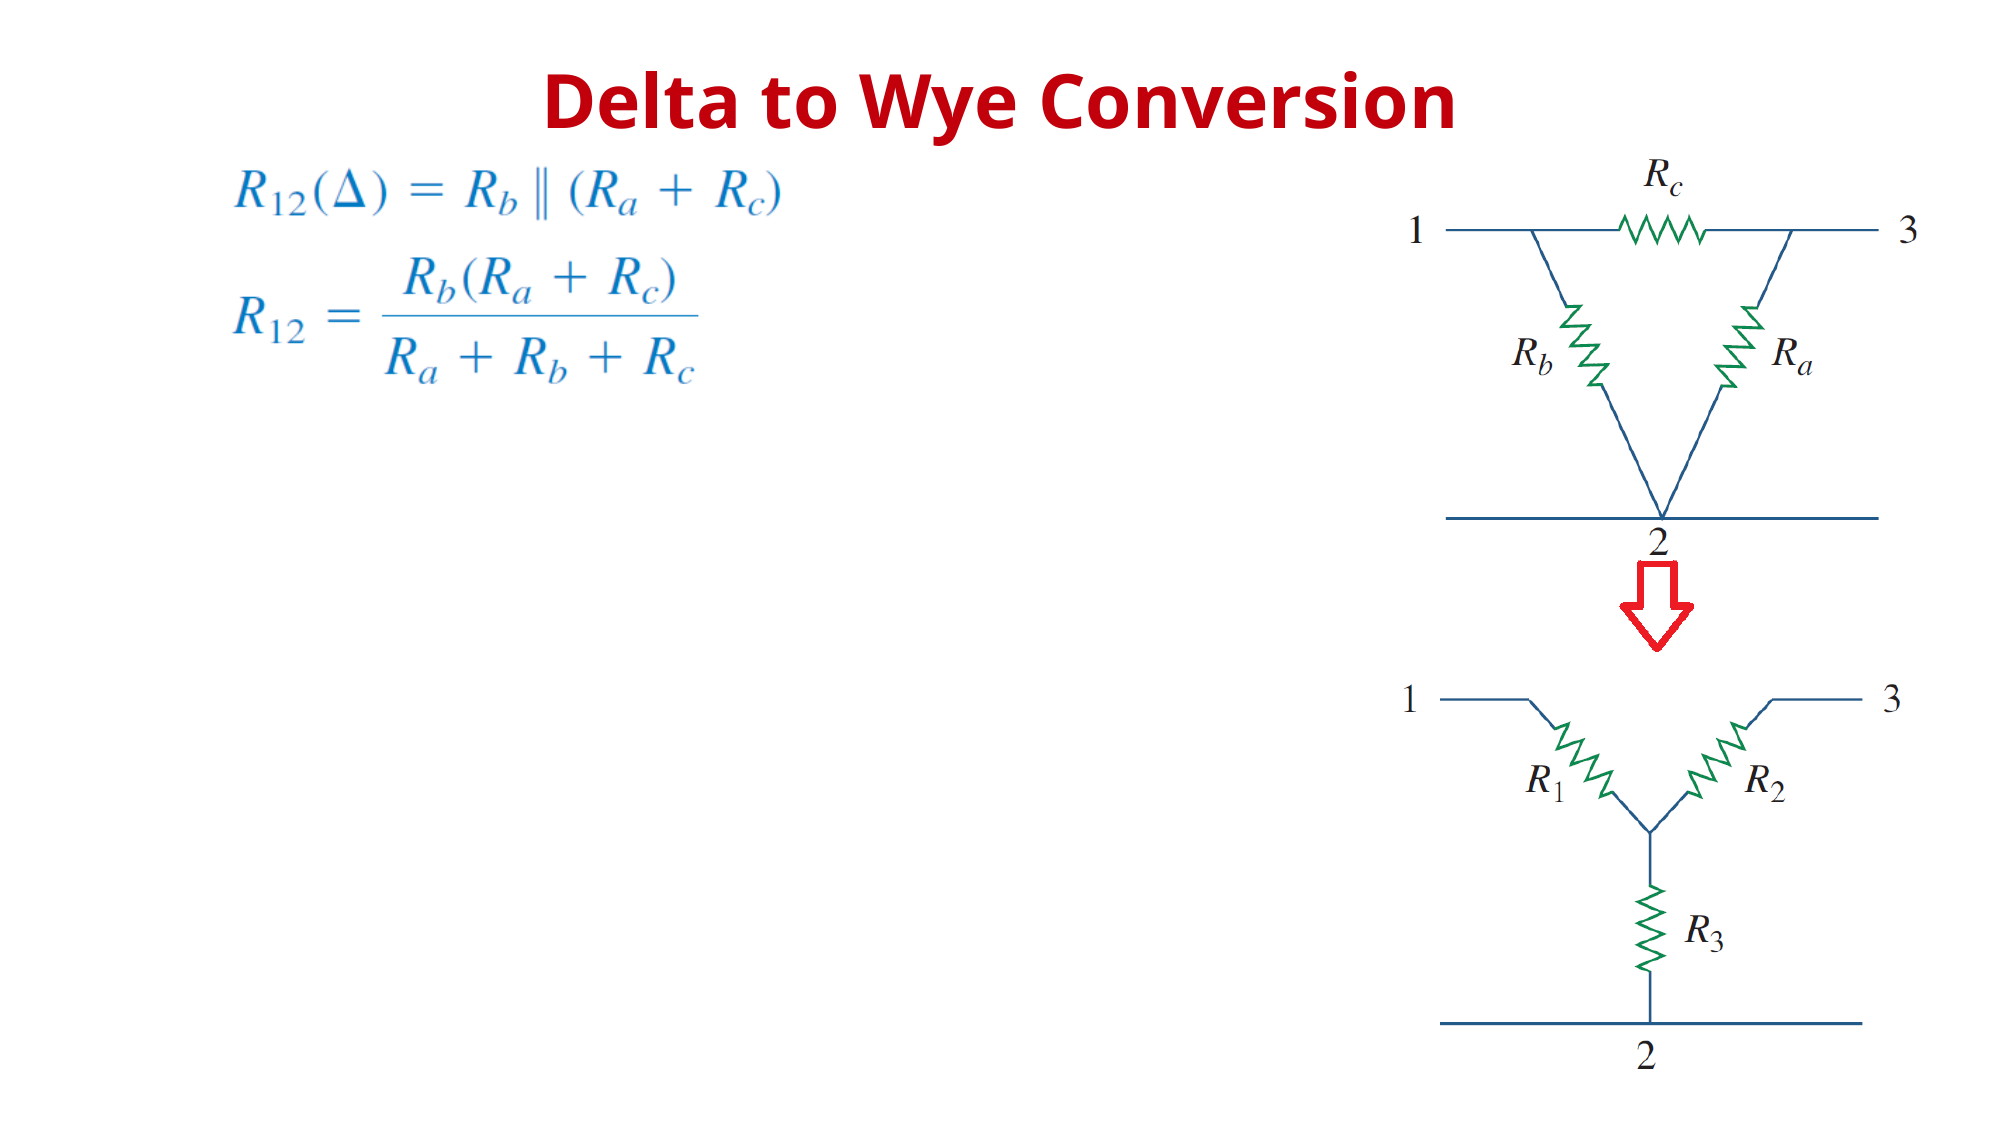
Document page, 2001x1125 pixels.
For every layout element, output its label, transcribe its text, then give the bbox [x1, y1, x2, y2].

text_box Delta to Wye Conversion [343, 45, 1657, 151]
picture [1381, 151, 1966, 1100]
picture [160, 151, 790, 396]
